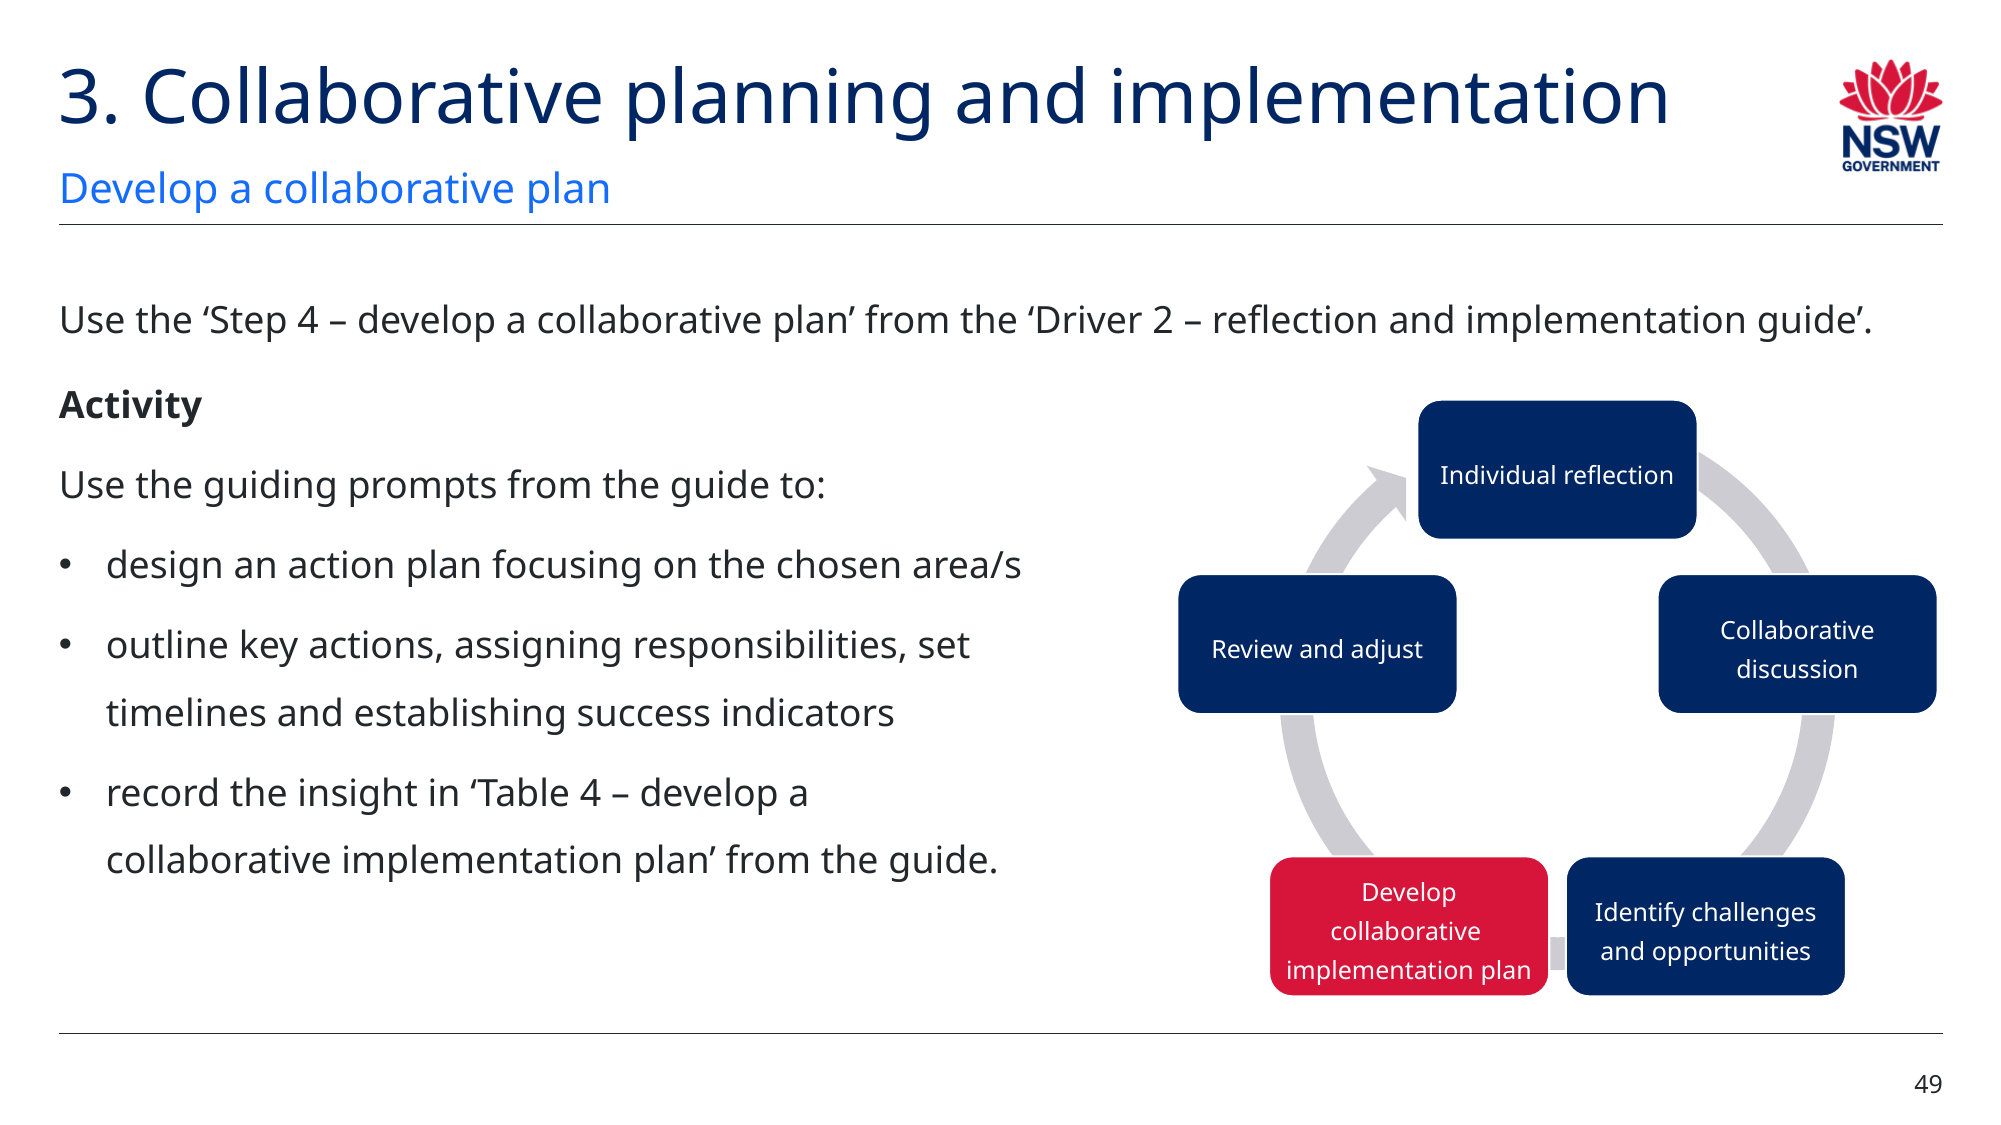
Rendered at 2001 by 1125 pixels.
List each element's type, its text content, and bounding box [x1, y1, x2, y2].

list Develop a collaborative plan [59, 161, 1713, 212]
text_box Use the ‘Step 4 – develop a collaborative plan’ from the ‘Driver 2 – reflection and implementation guide’. [59, 274, 1962, 338]
picture [1839, 59, 1943, 172]
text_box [1177, 395, 1938, 997]
text_box Activity Use the guiding prompts from the guide to: design an action plan focusing on the chosen area/s outline key actions, assigning responsibilities, set timelines and establishing success indicators record the insight in ‘Table 4 – develop a collaborative implementation plan’ from the guide. [58, 358, 1044, 953]
slide_number 49 [1824, 1068, 1943, 1099]
title 3. Collaborative planning and implementation (10) [59, 59, 1713, 149]
